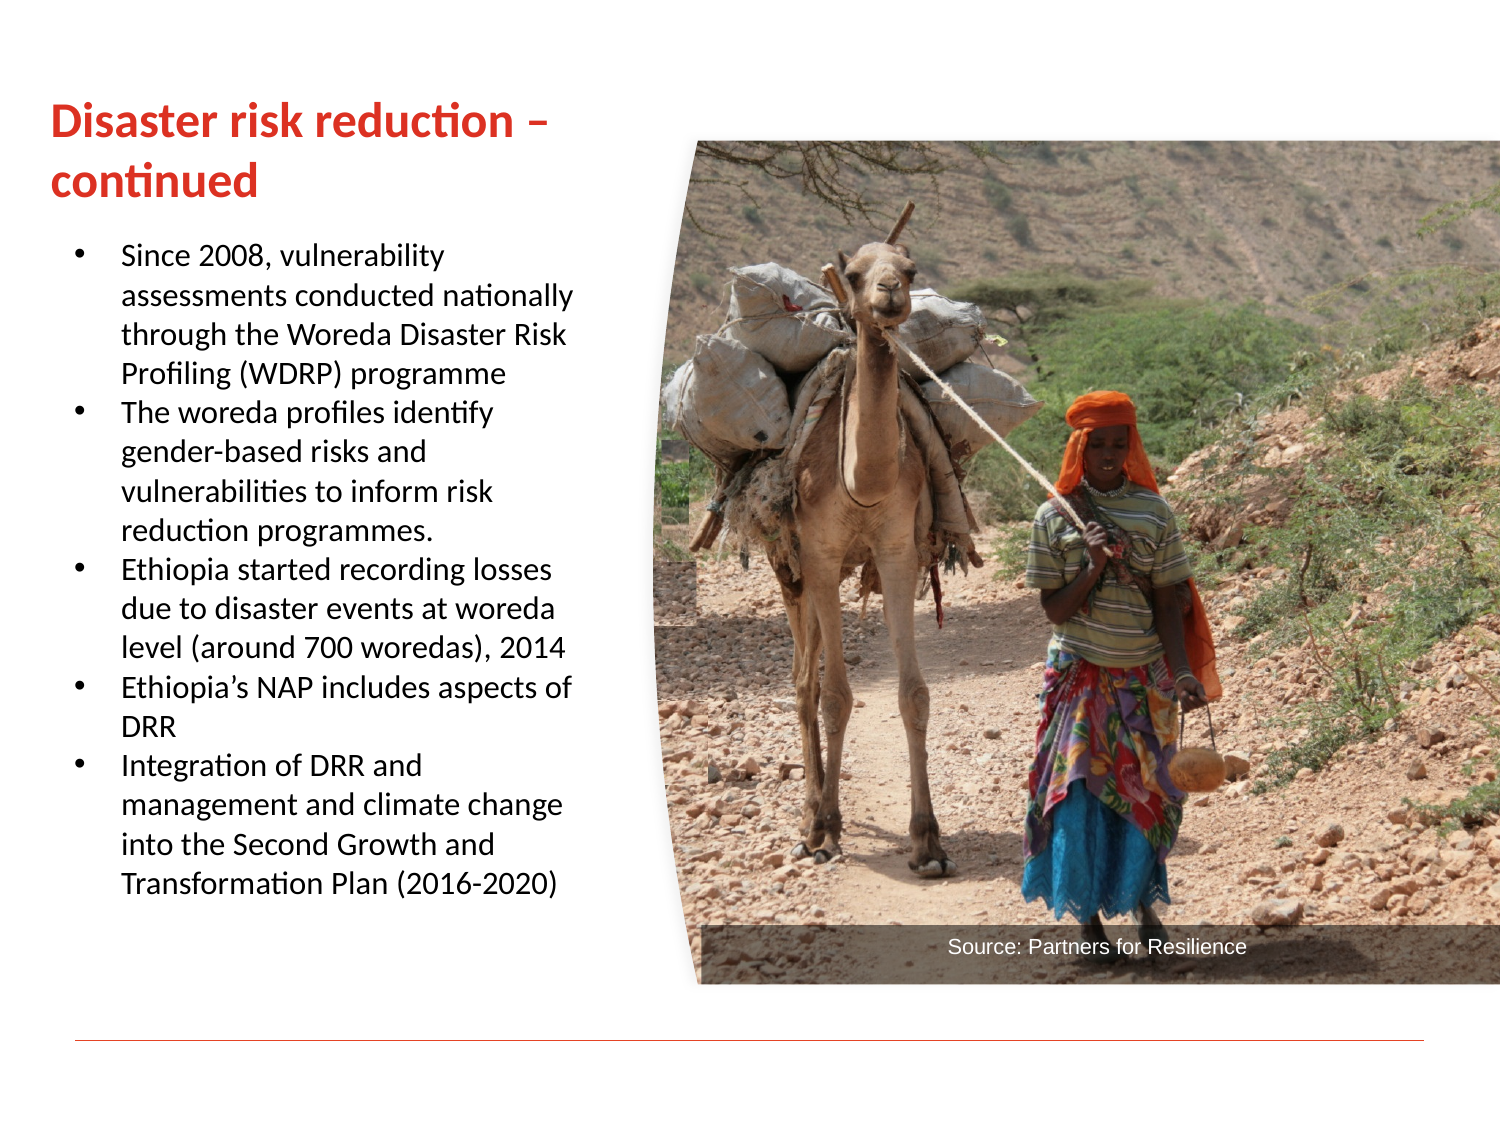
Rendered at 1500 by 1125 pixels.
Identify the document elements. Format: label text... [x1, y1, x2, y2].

title Disaster risk reduction – continued [50, 73, 603, 208]
list Since 2008, vulnerability assessments conducted nationally through the Woreda Disaster Risk Profiling (WDRP) programme The woreda profiles identify gender-based risks and vulnerabilities to inform risk reduction programmes. Ethiopia started recording losses due to disaster events at woreda level (around 700 woredas), 2014 Ethiopia’s NAP includes aspects of DRR Integration of DRR and management and climate change into the Second Growth and Transformation Plan (2016-2020) [36, 234, 589, 985]
picture [652, 140, 1500, 985]
